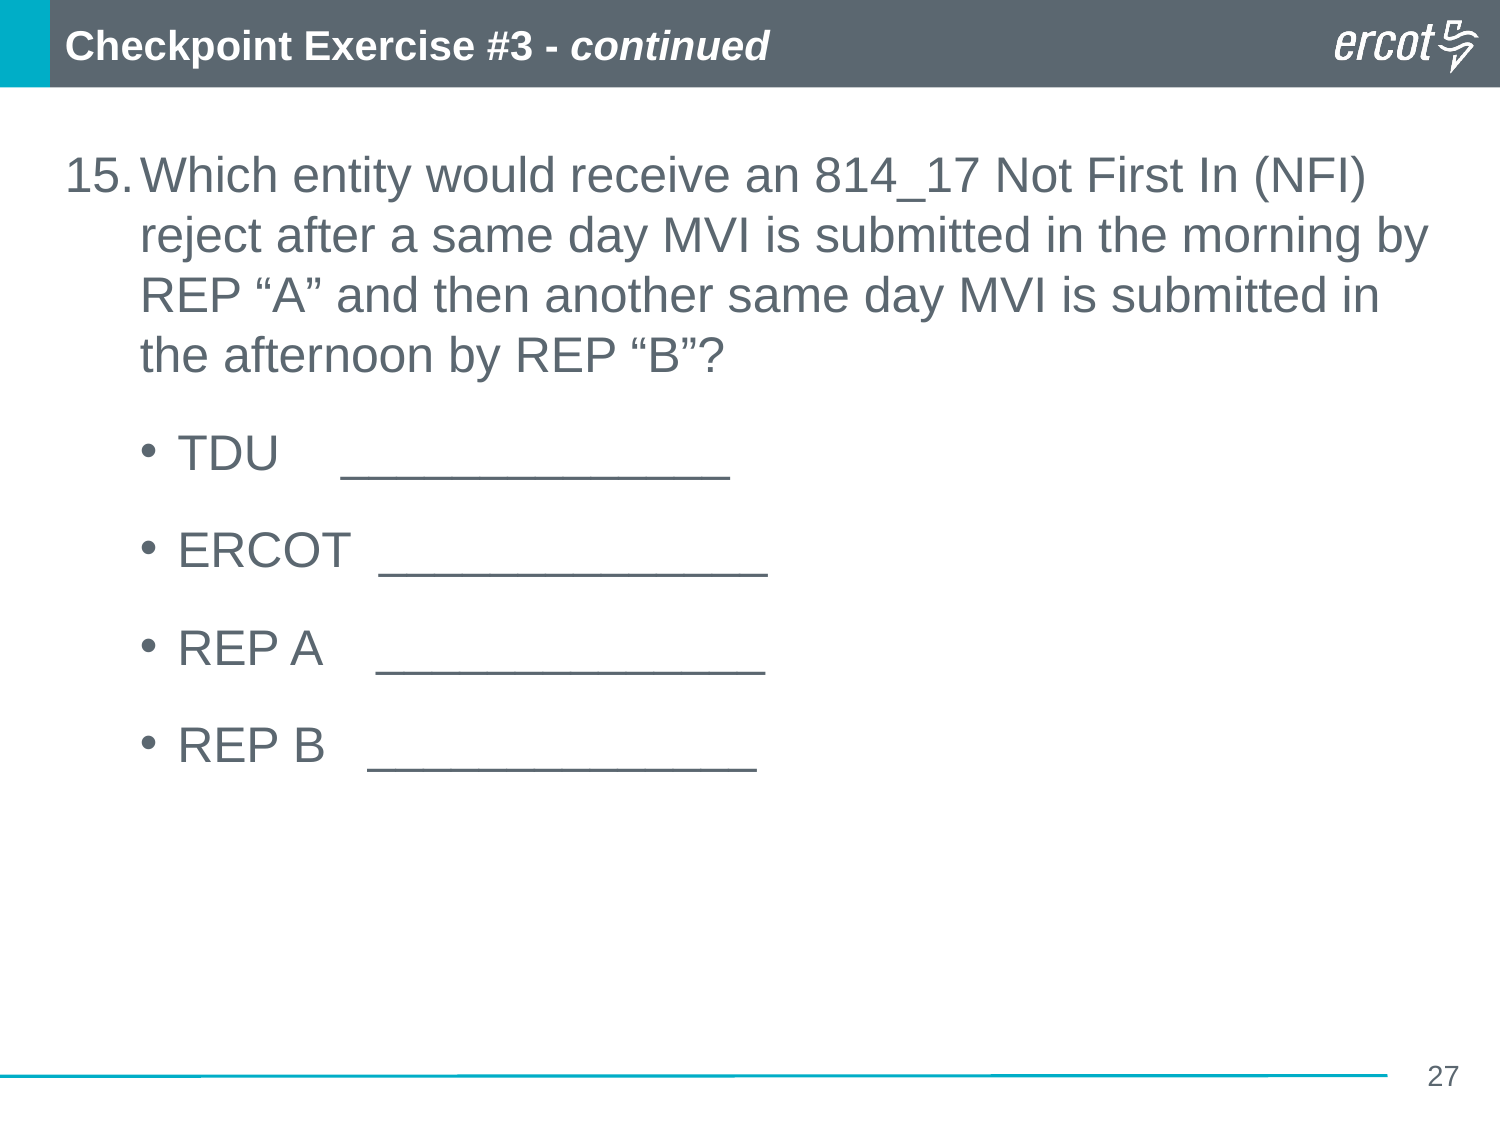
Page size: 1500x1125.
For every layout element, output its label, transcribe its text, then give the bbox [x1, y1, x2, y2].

list Checkpoint Exercise #3 - continued [49, 0, 1310, 87]
picture [1325, 6, 1488, 88]
list Which entity would receive an 814_17 Not First In (NFI) reject after a same day MVI is submitted in the morning by REP “A” and then another same day MVI is submitted in the afternoon by REP “B”? TDU ______________ ERCOT ______________ REP A ______________ REP B ______________ [50, 135, 1451, 1050]
